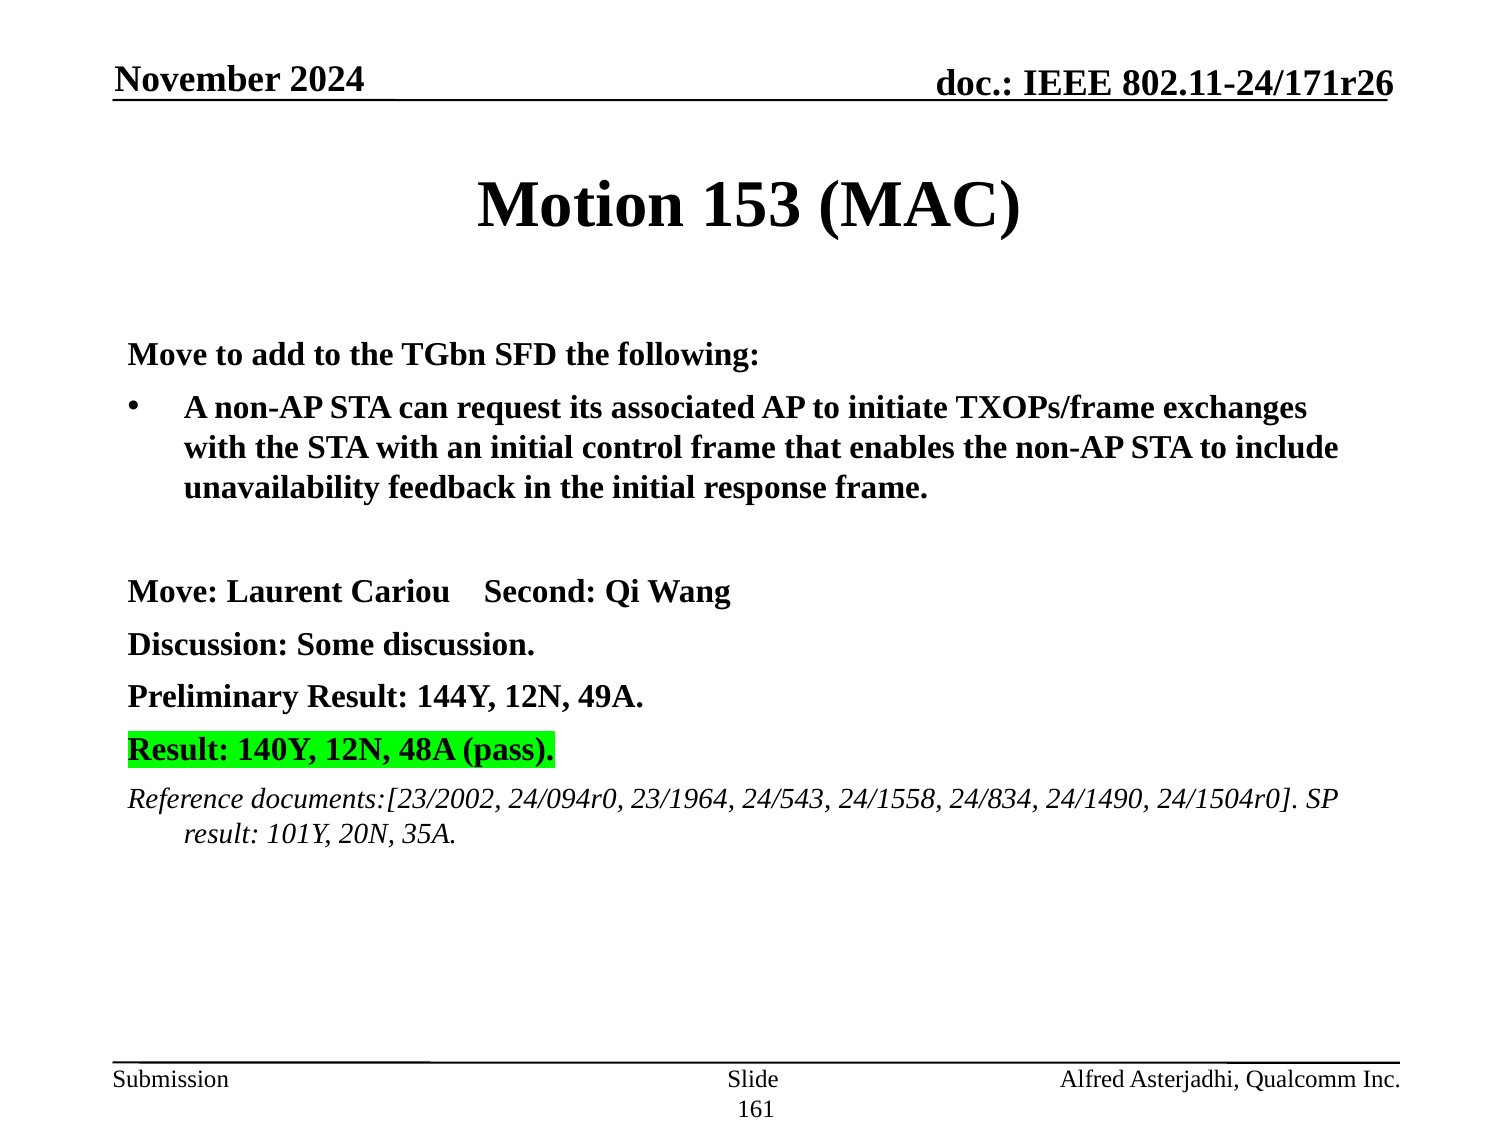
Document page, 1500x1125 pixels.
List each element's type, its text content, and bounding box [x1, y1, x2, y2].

slide_number Slide 161 [712, 1061, 800, 1123]
title Motion 153 (MAC) [112, 112, 1388, 288]
footer Alfred Asterjadhi, Qualcomm Inc. [878, 1061, 1402, 1093]
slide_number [114, 54, 423, 100]
list Move to add to the TGbn SFD the following: A non-AP STA can request its associated AP to initiate TXOPs/frame exchanges with the STA with an initial control frame that enables the non-AP STA to include unavailability feedback in the initial response frame. Move: Laurent Cariou Second: Qi Wang Discussion: Some discussion. Preliminary Result: 144Y, 12N, 49A. Result: 140Y, 12N, 48A (pass). Reference documents:[23/2002, 24/094r0, 23/1964, 24/543, 24/1558, 24/834, 24/1490, 24/1504r0]. SP result: 101Y, 20N, 35A. [112, 324, 1388, 1000]
